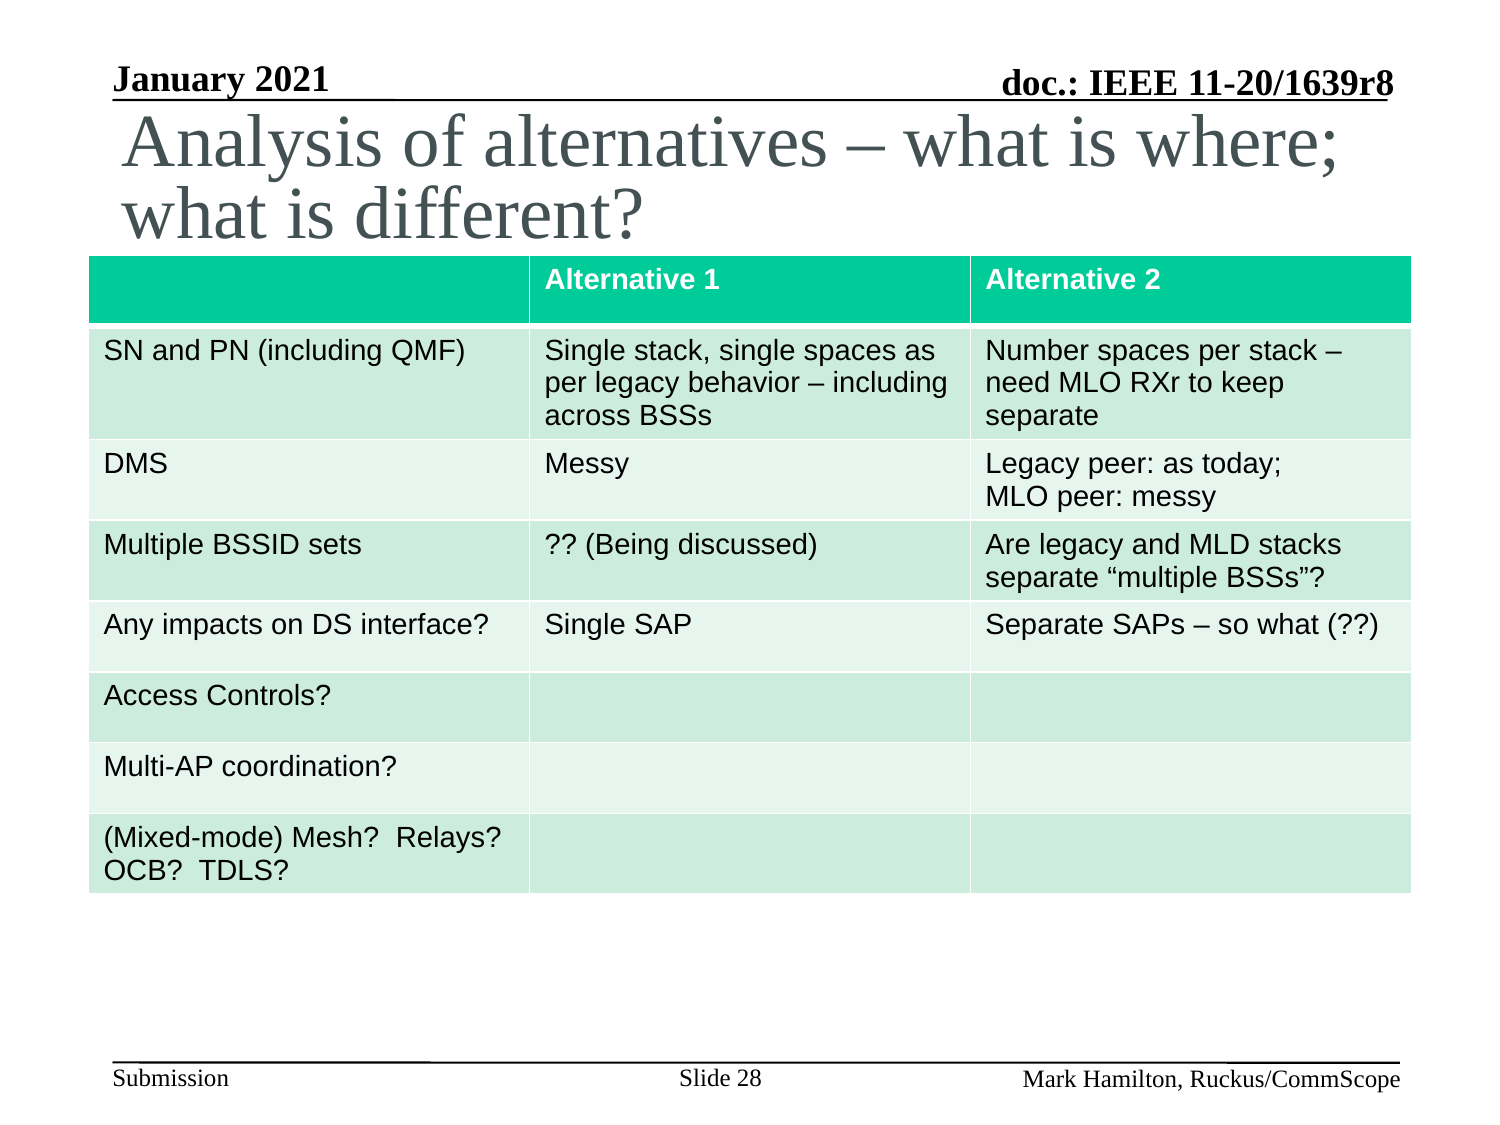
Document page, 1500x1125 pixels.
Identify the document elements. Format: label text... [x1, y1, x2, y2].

table_cell Access Controls? [89, 673, 529, 742]
table_cell [530, 814, 970, 893]
table_cell (Mixed-mode) Mesh? Relays? OCB? TDLS? [89, 814, 529, 893]
table_cell Multiple BSSID sets [89, 521, 529, 600]
table_cell Number spaces per stack – need MLO RXr to keep separate [971, 329, 1411, 439]
table_cell Any impacts on DS interface? [89, 602, 529, 671]
table_cell Single stack, single spaces as per legacy behavior – including across BSSs [530, 329, 970, 439]
table_cell Messy [530, 440, 970, 519]
title Analysis of alternatives – what is where; what is different? [106, 106, 1402, 254]
table_cell [530, 673, 970, 742]
table_cell Multi-AP coordination? [89, 743, 529, 813]
table_cell Are legacy and MLD stacks separate “multiple BSSs”? [971, 521, 1411, 600]
table_header [89, 256, 529, 323]
table_cell SN and PN (including QMF) [89, 329, 529, 439]
table_cell [971, 743, 1411, 813]
table_cell ?? (Being discussed) [530, 521, 970, 600]
table_cell [530, 743, 970, 813]
footer Mark Hamilton, Ruckus/CommScope [773, 1062, 1402, 1094]
table_cell [971, 814, 1411, 893]
table_cell DMS [89, 440, 529, 519]
table_cell [971, 673, 1411, 742]
table_cell Single SAP [530, 602, 970, 671]
table_cell Separate SAPs – so what (??) [971, 602, 1411, 671]
table_cell Legacy peer: as today; MLO peer: messy [971, 440, 1411, 519]
table_header Alternative 2 [971, 256, 1411, 323]
table_header Alternative 1 [530, 256, 970, 323]
